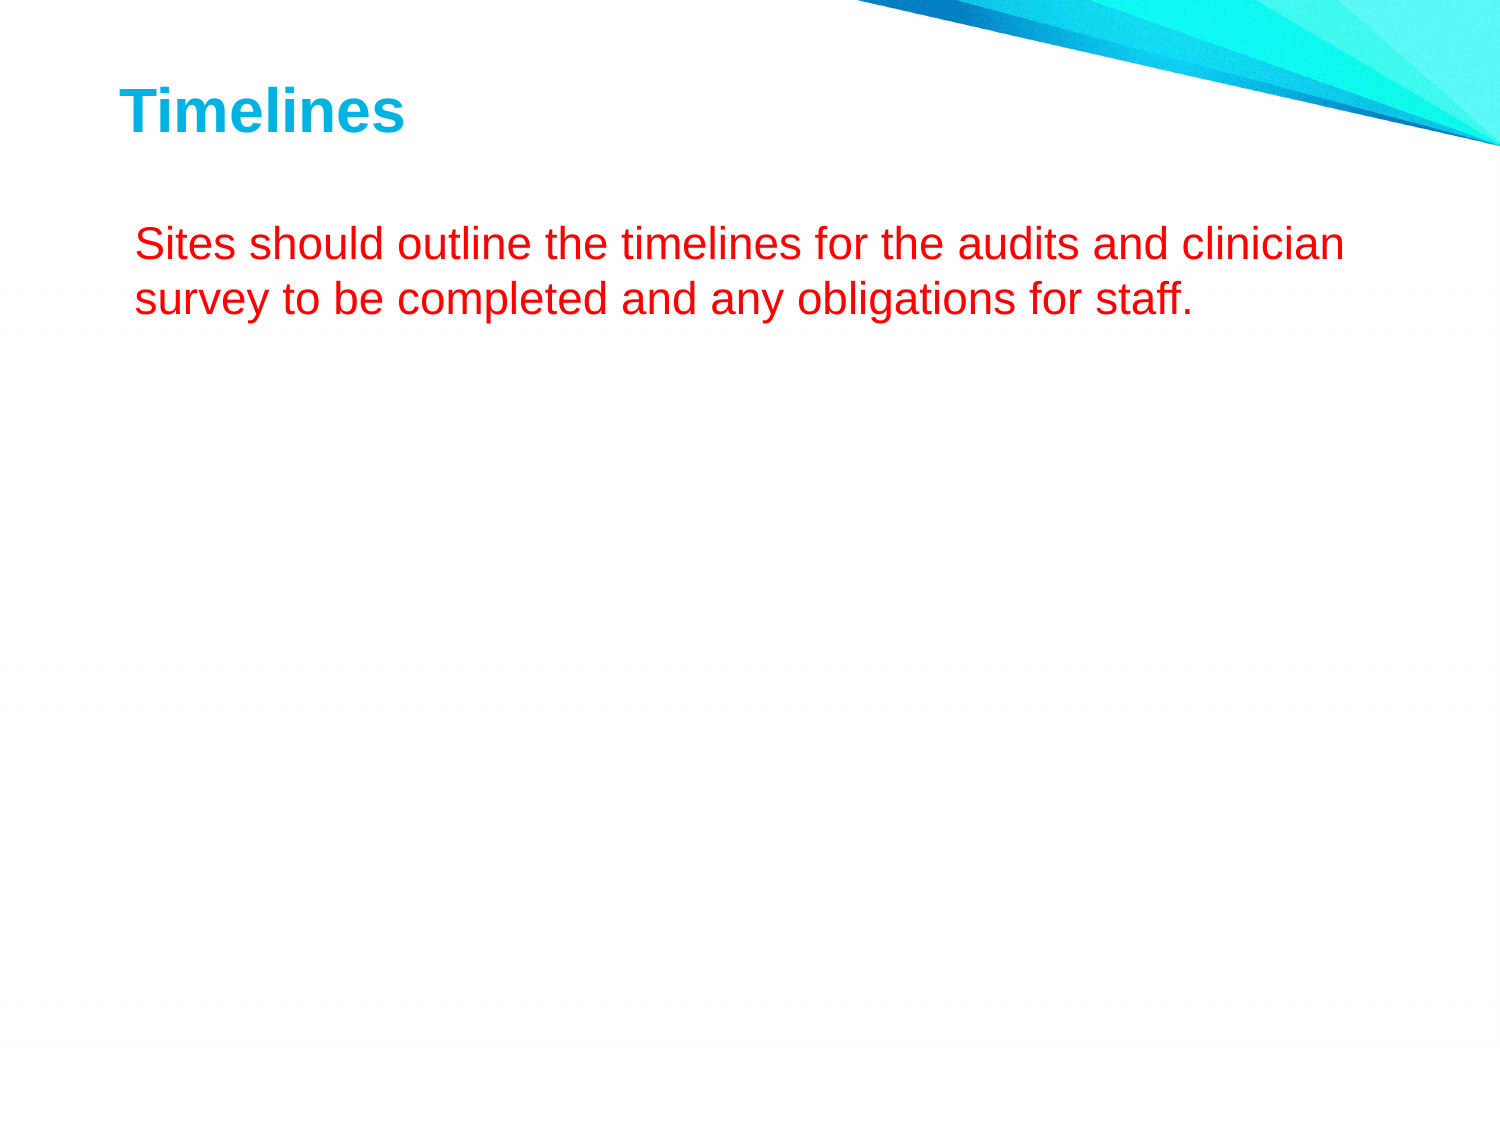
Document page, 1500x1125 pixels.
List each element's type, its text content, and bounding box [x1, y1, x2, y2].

title Timelines [119, 70, 1425, 233]
picture [0, 0, 1500, 1044]
text_box Sites should outline the timelines for the audits and clinician survey to be completed and any obligations for staff. [119, 206, 1377, 331]
